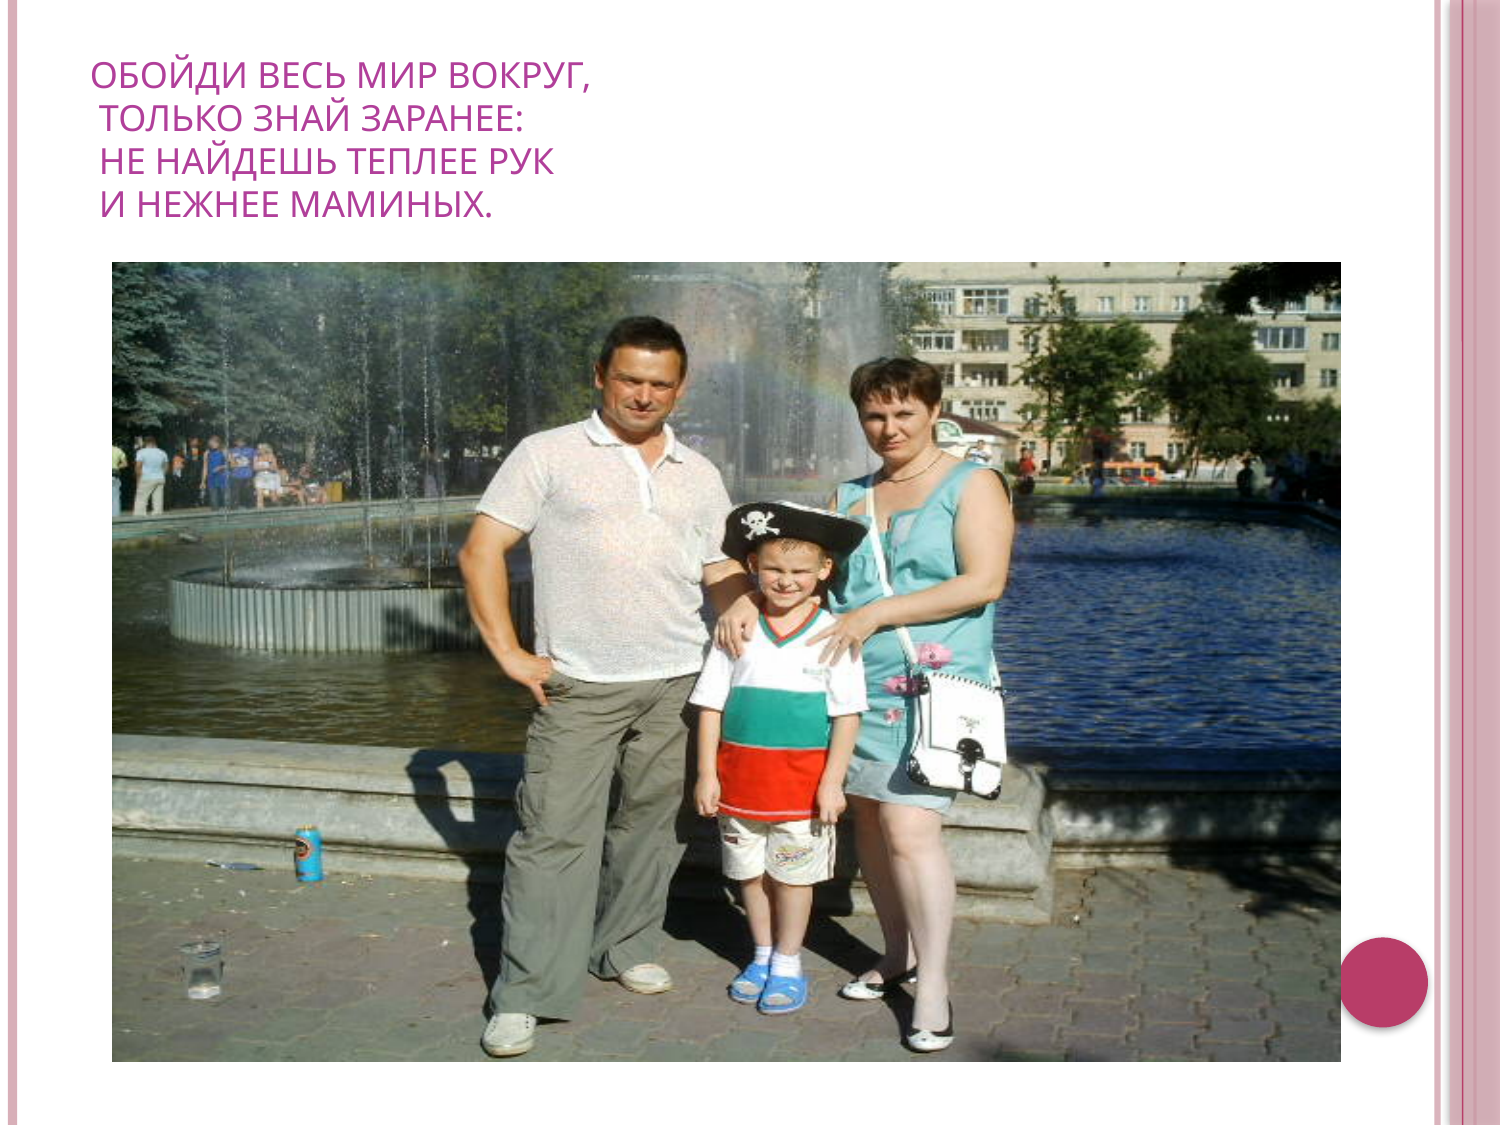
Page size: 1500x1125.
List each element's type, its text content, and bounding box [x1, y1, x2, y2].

title Обойди весь мир вокруг, Только знай заранее: Не найдешь теплее рук И нежнее маминых. [75, 45, 1300, 233]
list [111, 261, 1342, 1063]
